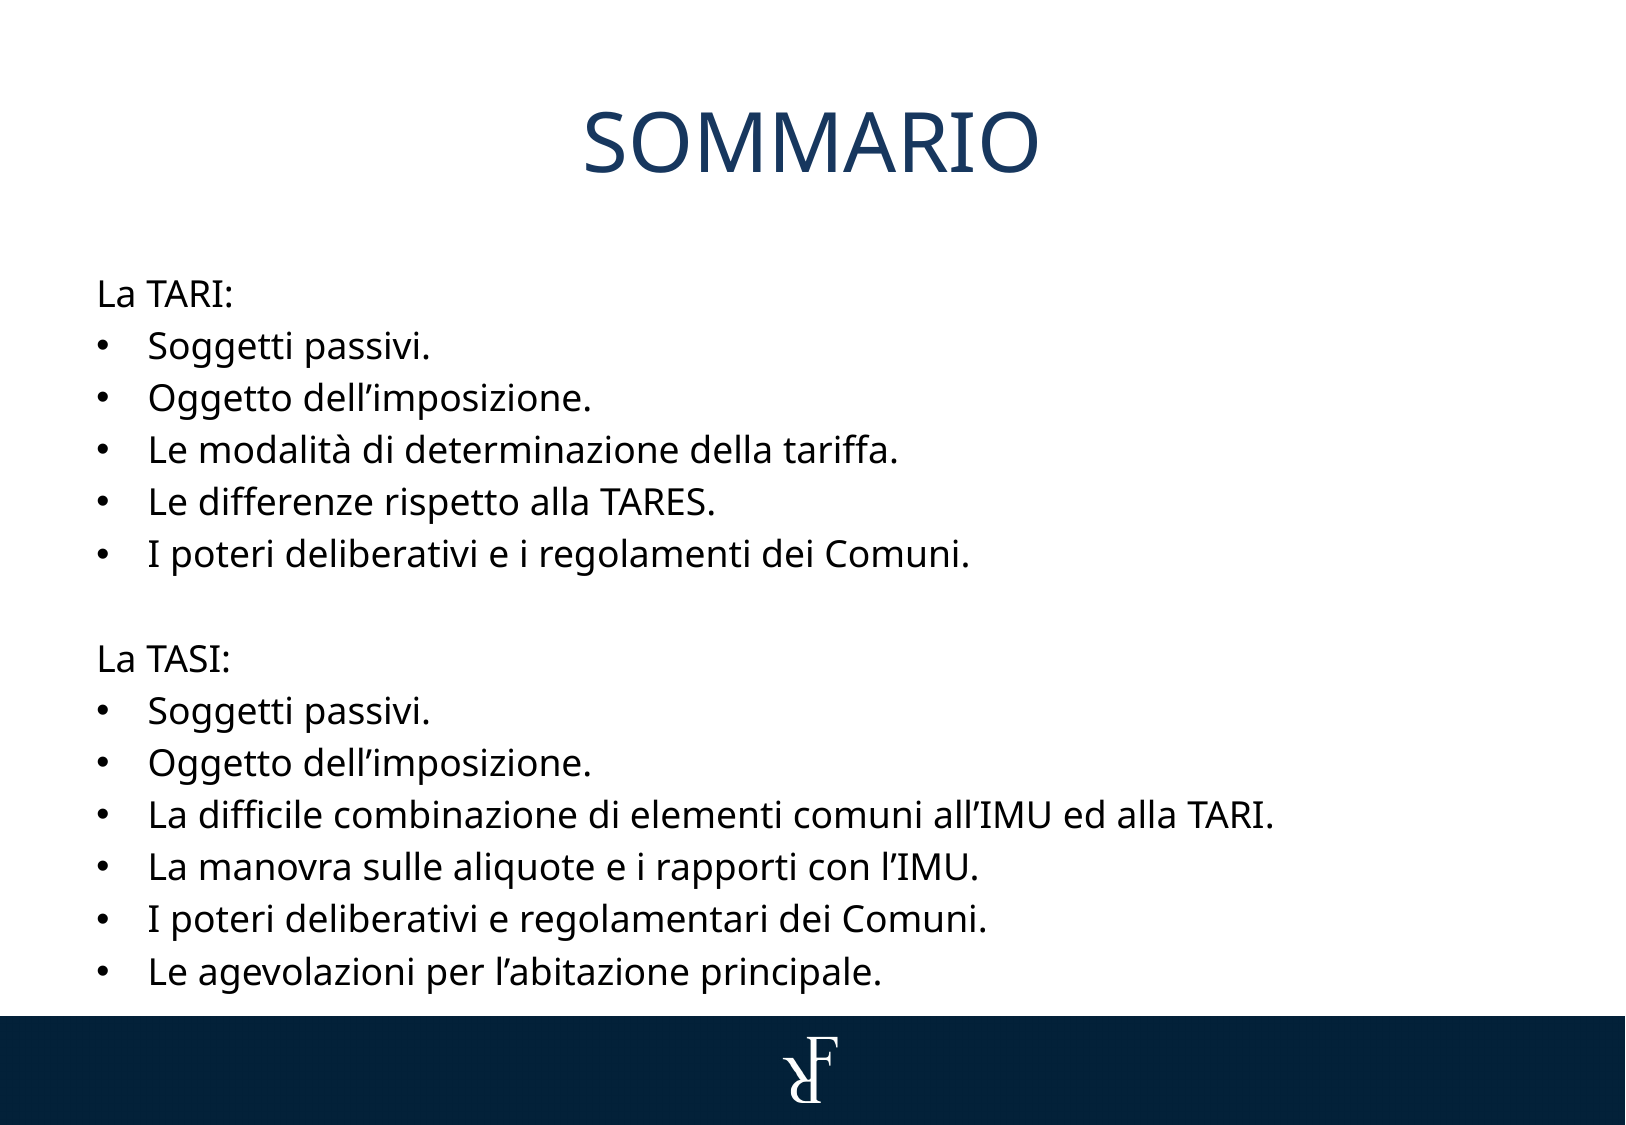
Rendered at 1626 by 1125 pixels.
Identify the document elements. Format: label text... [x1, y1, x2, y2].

title SOMMARIO [81, 45, 1544, 233]
picture [0, 1016, 1625, 1125]
list La TARI: Soggetti passivi. Oggetto dell’imposizione. Le modalità di determinazione della tariffa. Le differenze rispetto alla TARES. I poteri deliberativi e i regolamenti dei Comuni. La TASI: Soggetti passivi. Oggetto dell’imposizione. La difficile combinazione di elementi comuni all’IMU ed alla TARI. La manovra sulle aliquote e i rapporti con l’IMU. I poteri deliberativi e regolamentari dei Comuni. Le agevolazioni per l’abitazione principale. [81, 262, 1544, 1005]
